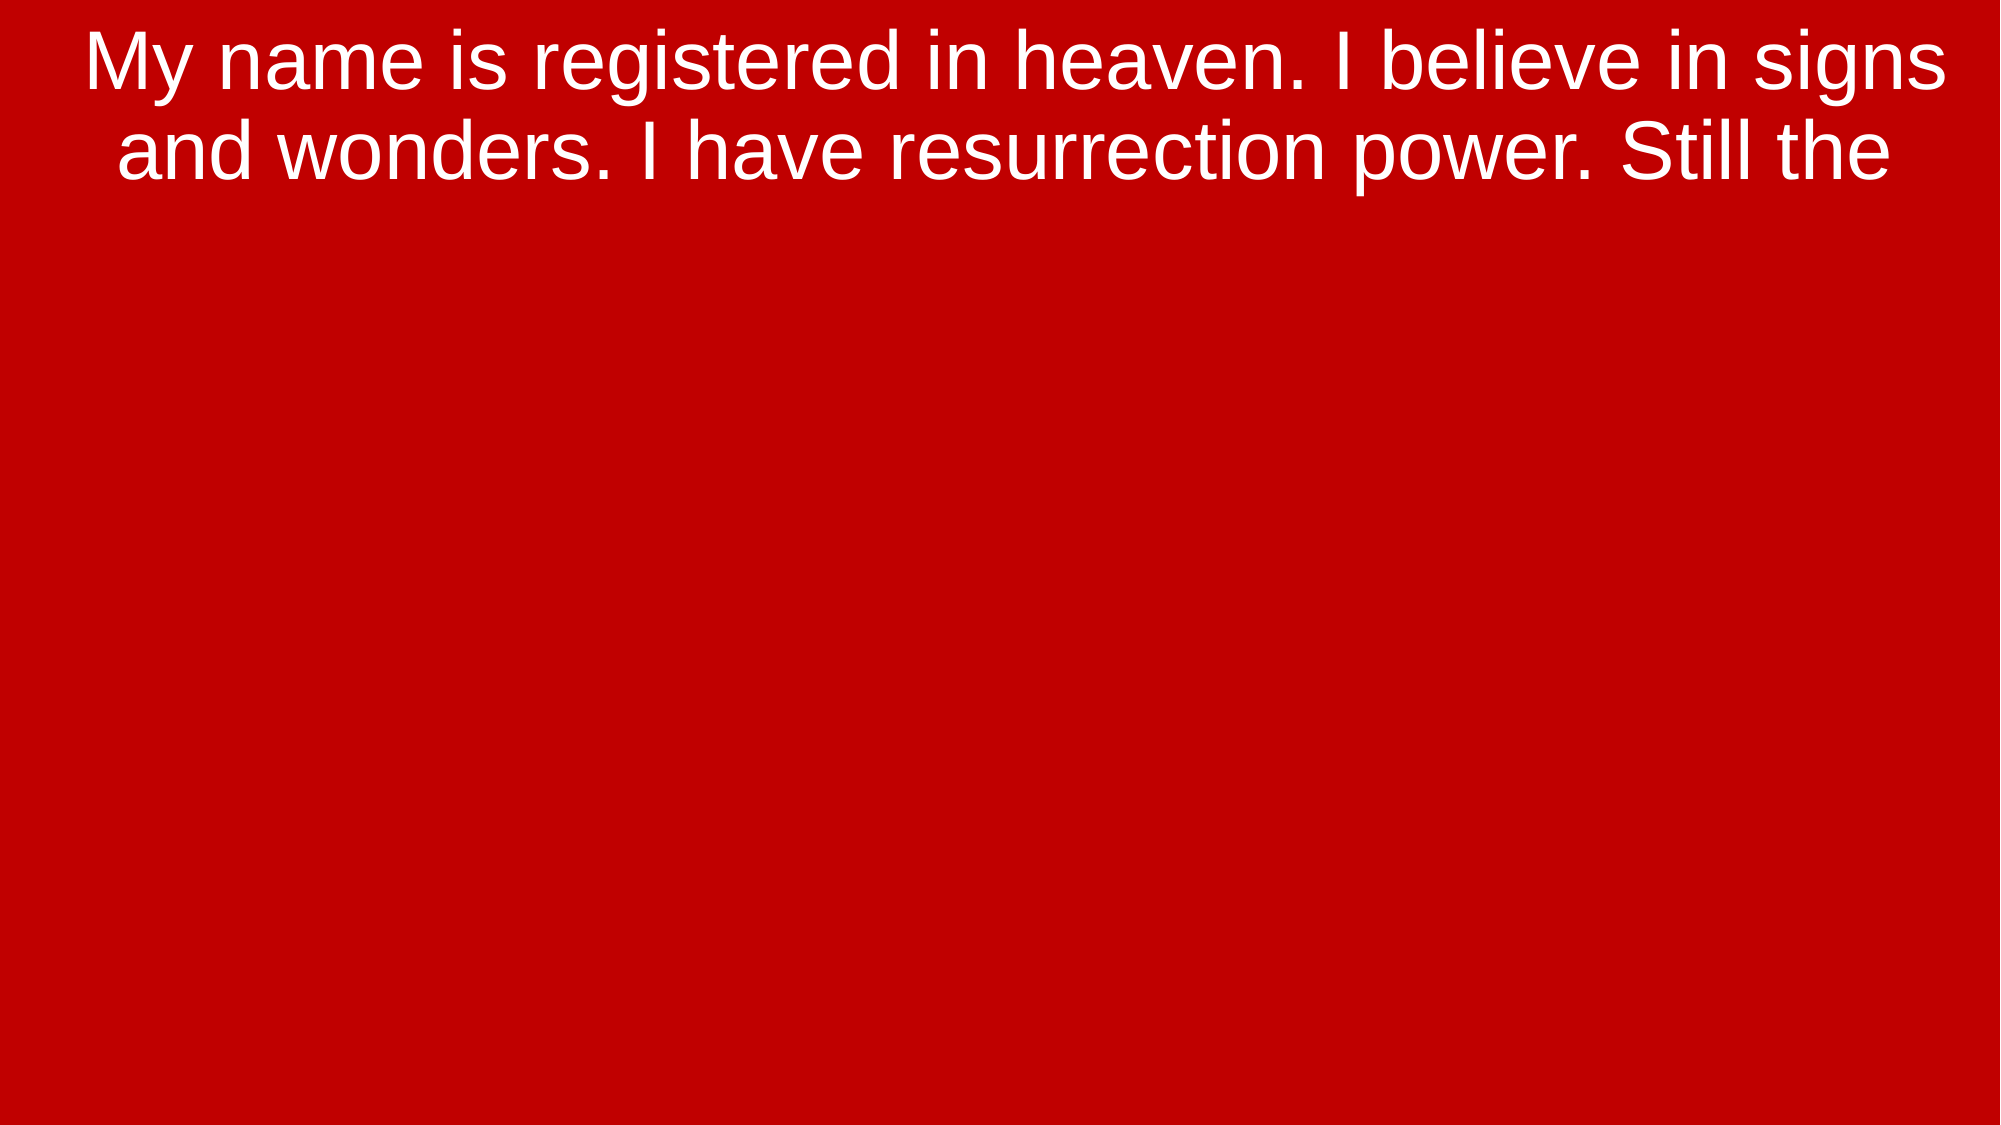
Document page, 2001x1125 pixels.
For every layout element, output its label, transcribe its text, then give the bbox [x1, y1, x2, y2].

list My name is registered in heaven. I believe in signs and wonders. I have resurrection power. Still the [10, 9, 2000, 784]
